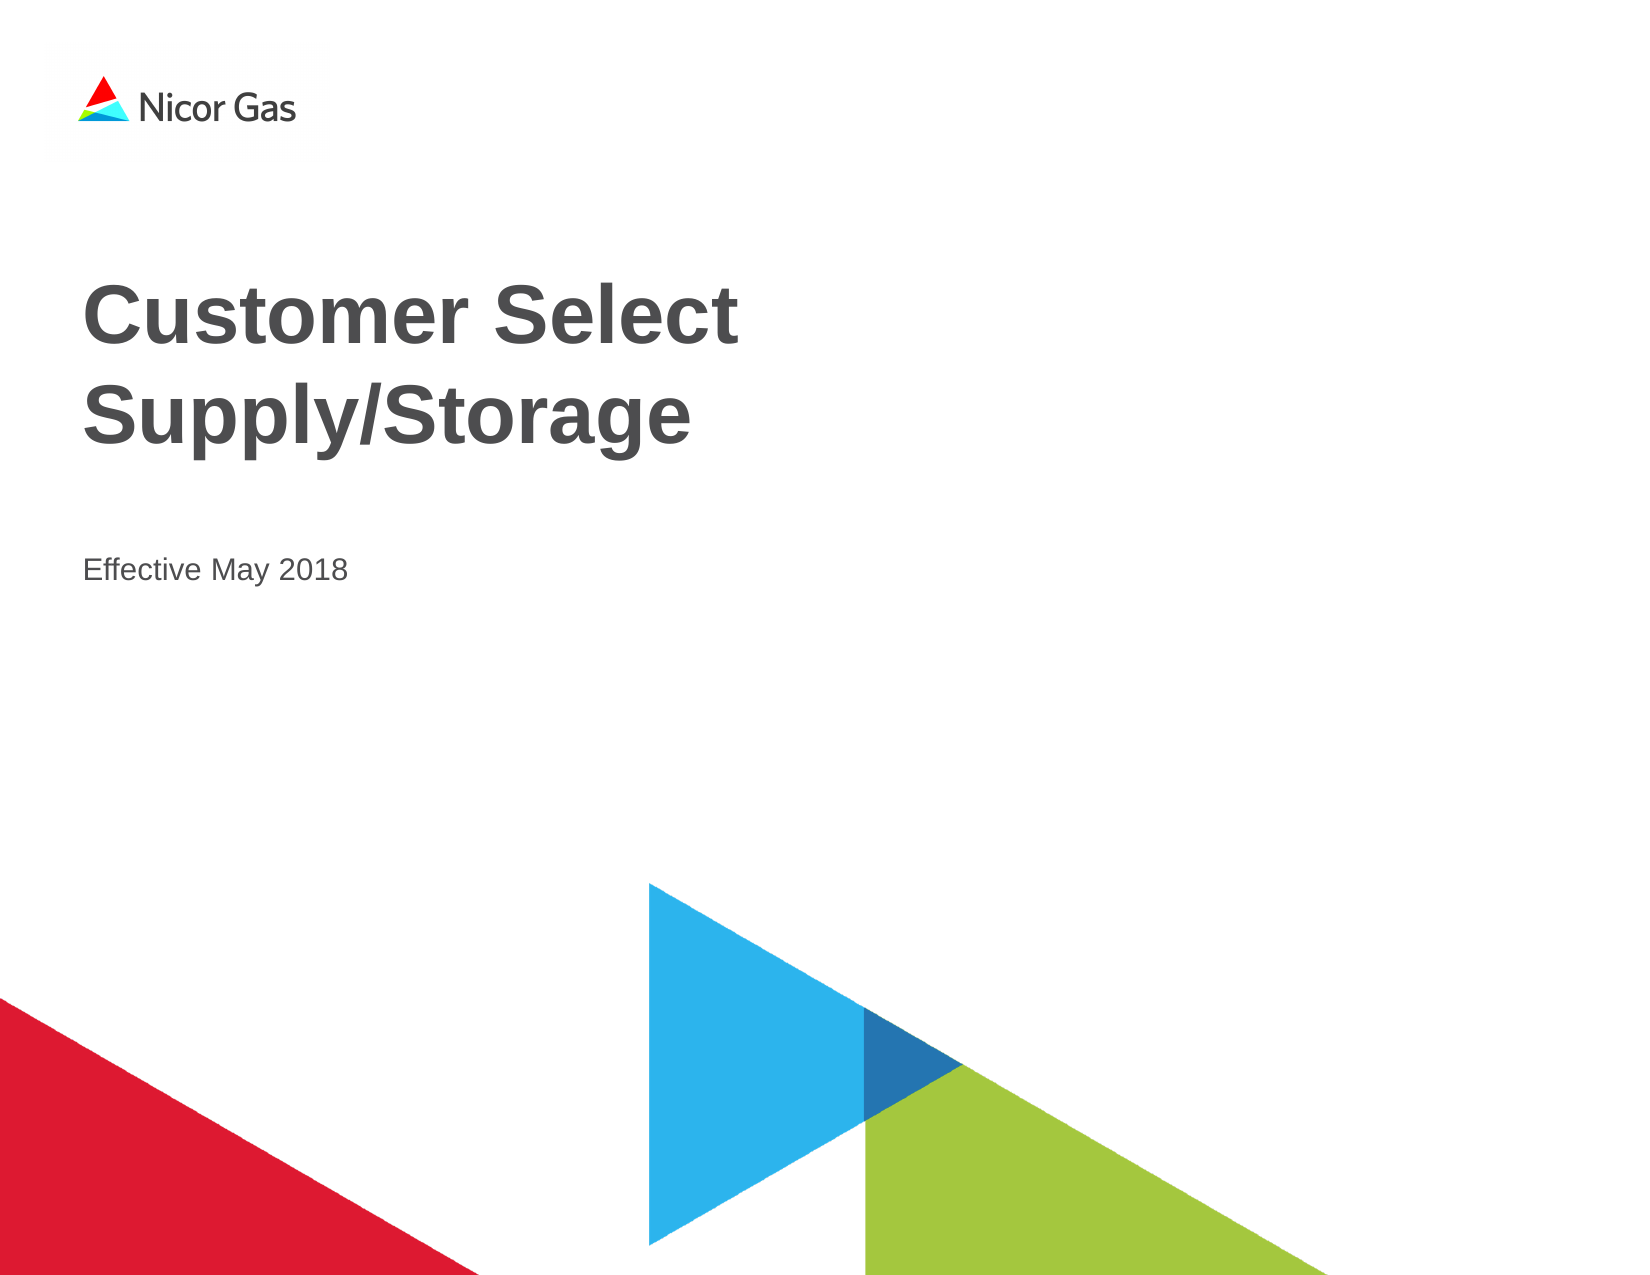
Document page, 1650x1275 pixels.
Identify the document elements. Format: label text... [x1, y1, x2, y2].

subtitle Effective May 2018 [82, 549, 661, 875]
picture [44, 42, 330, 162]
title Customer Select Supply/Storage [82, 189, 1485, 531]
